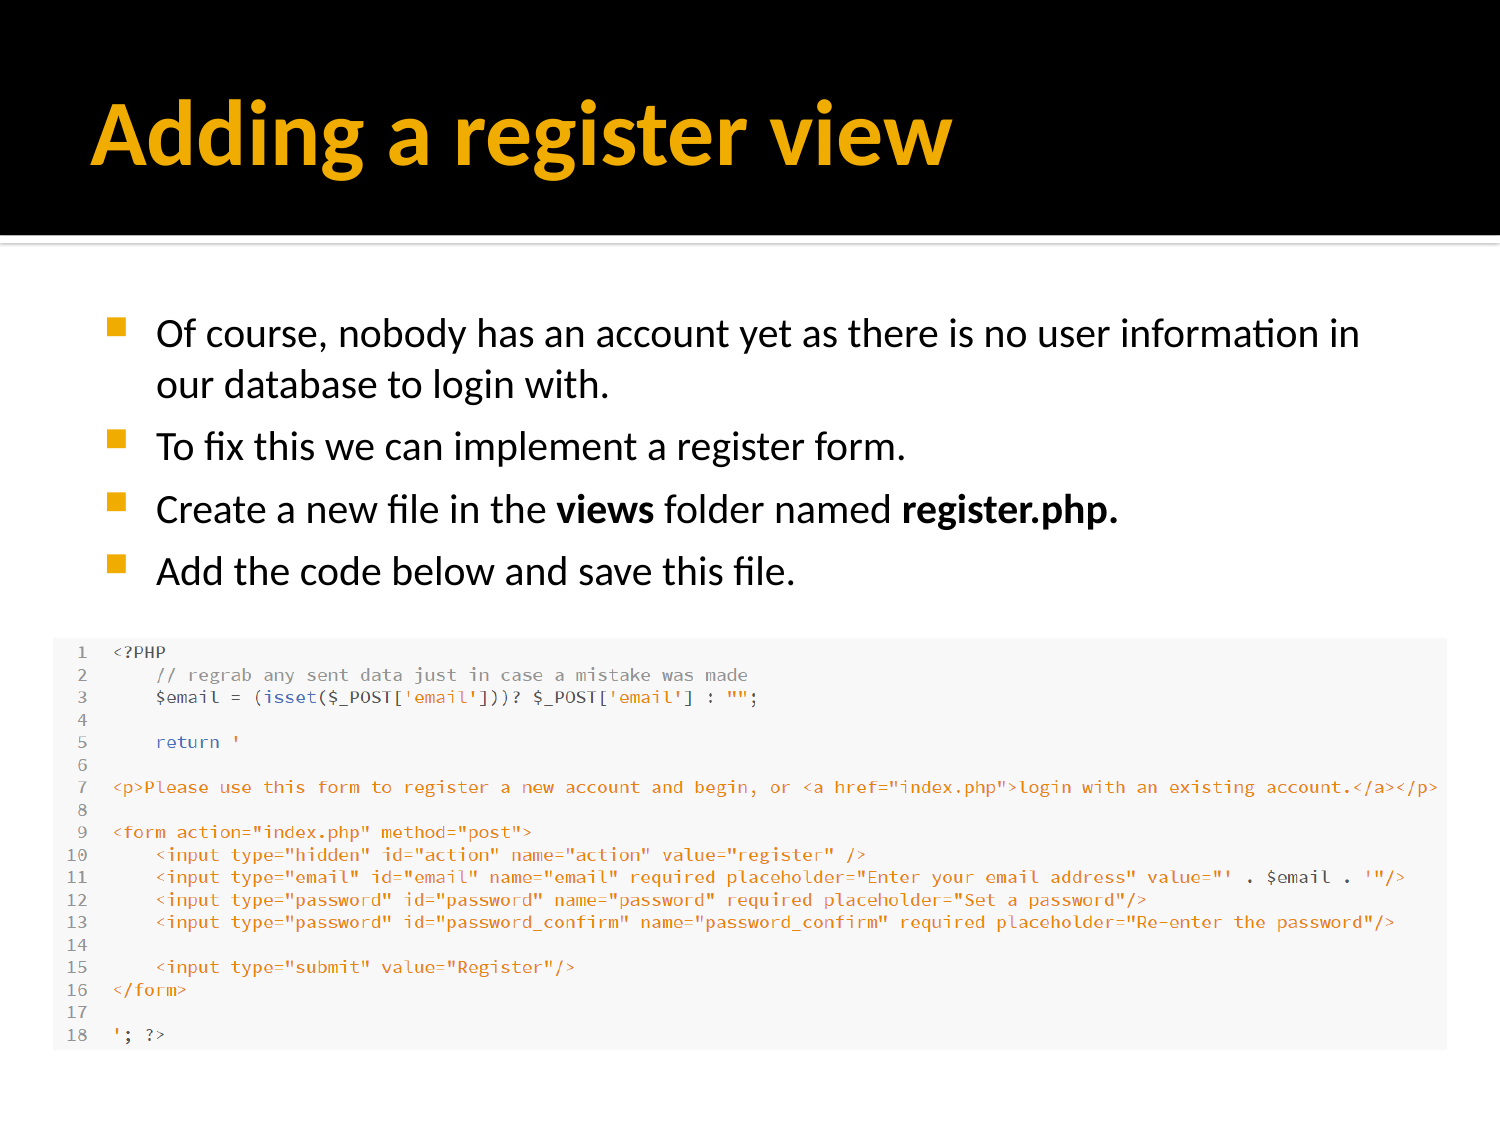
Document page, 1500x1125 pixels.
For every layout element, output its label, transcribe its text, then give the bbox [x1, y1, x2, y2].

list Of course, nobody has an account yet as there is no user information in our database to login with. To fix this we can implement a register form. Create a new file in the views folder named register.php. Add the code below and save this file. [75, 291, 1425, 636]
title Adding a register view [75, 25, 1425, 231]
picture [53, 638, 1447, 1050]
